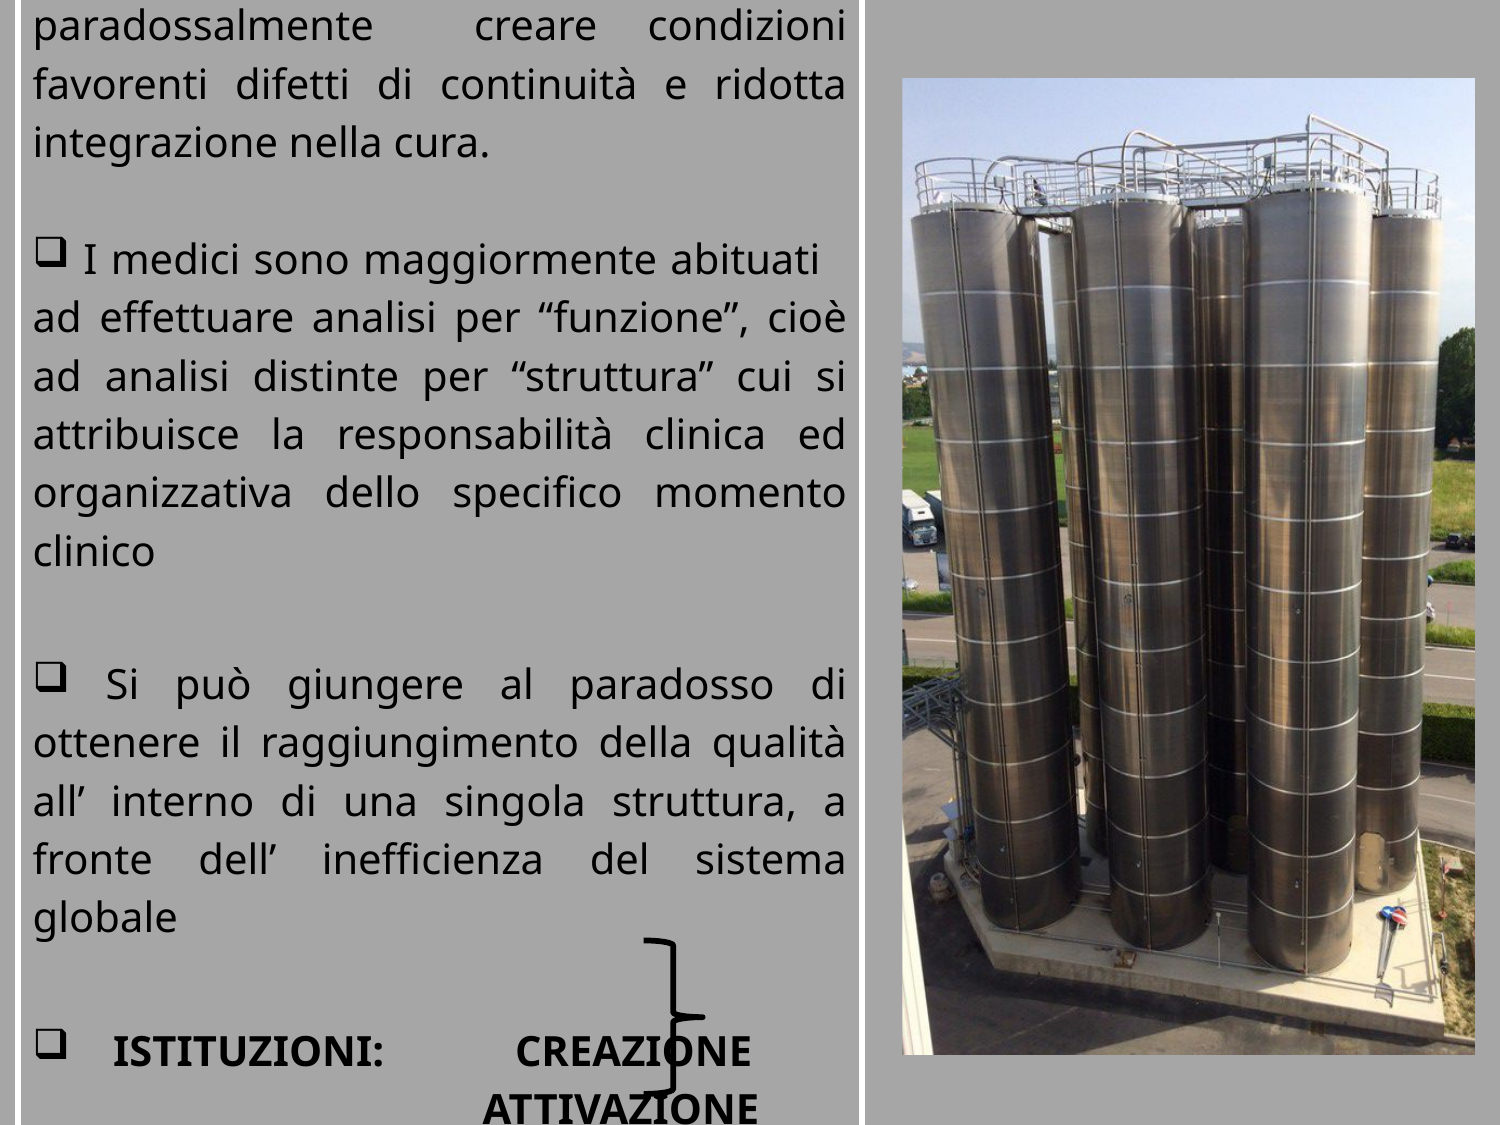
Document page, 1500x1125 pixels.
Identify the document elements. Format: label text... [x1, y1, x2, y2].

list Il Sistema Sanitario può paradossalmente creare condizioni favorenti difetti di continuità e ridotta integrazione nella cura. I medici sono maggiormente abituati ad effettuare analisi per “funzione”, cioè ad analisi distinte per “struttura” cui si attribuisce la responsabilità clinica ed organizzativa dello specifico momento clinico Si può giungere al paradosso di ottenere il raggiungimento della qualità all’ interno di una singola struttura, a fronte dell’ inefficienza del sistema globale Istituzioni: Creazione Attivazione PDT Realizzazione [17, 0, 863, 1125]
picture [902, 77, 1476, 1056]
text_box [643, 939, 704, 1095]
